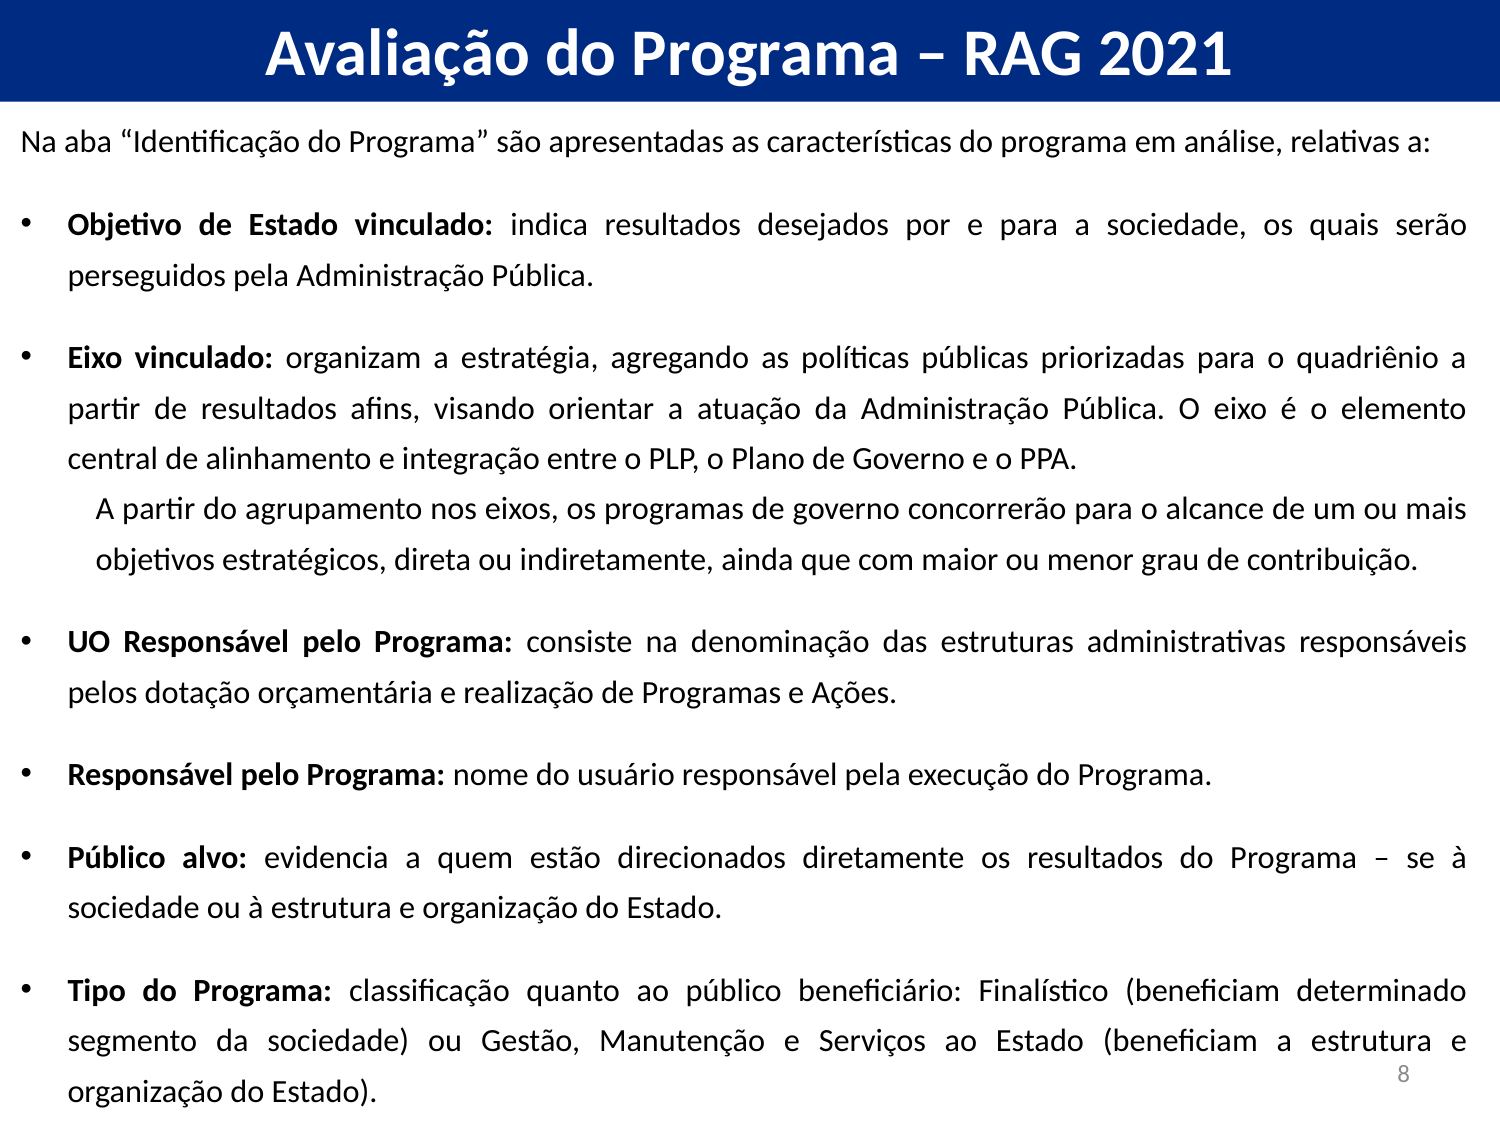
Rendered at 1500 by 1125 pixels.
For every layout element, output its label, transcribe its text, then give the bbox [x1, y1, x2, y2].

slide_number 8 [1074, 1042, 1425, 1103]
text_box Na aba “Identificação do Programa” são apresentadas as características do programa em análise, relativas a: Objetivo de Estado vinculado: indica resultados desejados por e para a sociedade, os quais serão perseguidos pela Administração Pública. Eixo vinculado: organizam a estratégia, agregando as políticas públicas priorizadas para o quadriênio a partir de resultados afins, visando orientar a atuação da Administração Pública. O eixo é o elemento central de alinhamento e integração entre o PLP, o Plano de Governo e o PPA. A partir do agrupamento nos eixos, os programas de governo concorrerão para o alcance de um ou mais objetivos estratégicos, direta ou indiretamente, ainda que com maior ou menor grau de contribuição. UO Responsável pelo Programa: consiste na denominação das estruturas administrativas responsáveis pelos dotação orçamentária e realização de Programas e Ações. Responsável pelo Programa: nome do usuário responsável pela execução do Programa. Público alvo: evidencia a quem estão direcionados diretamente os resultados do Programa – se à sociedade ou à estrutura e organização do Estado. Tipo do Programa: classificação quanto ao público beneficiário: Finalístico (beneficiam determinado segmento da sociedade) ou Gestão, Manutenção e Serviços ao Estado (beneficiam a estrutura e organização do Estado). [5, 102, 1483, 1117]
text_box Avaliação do Programa – RAG 2021 [0, 0, 1500, 102]
